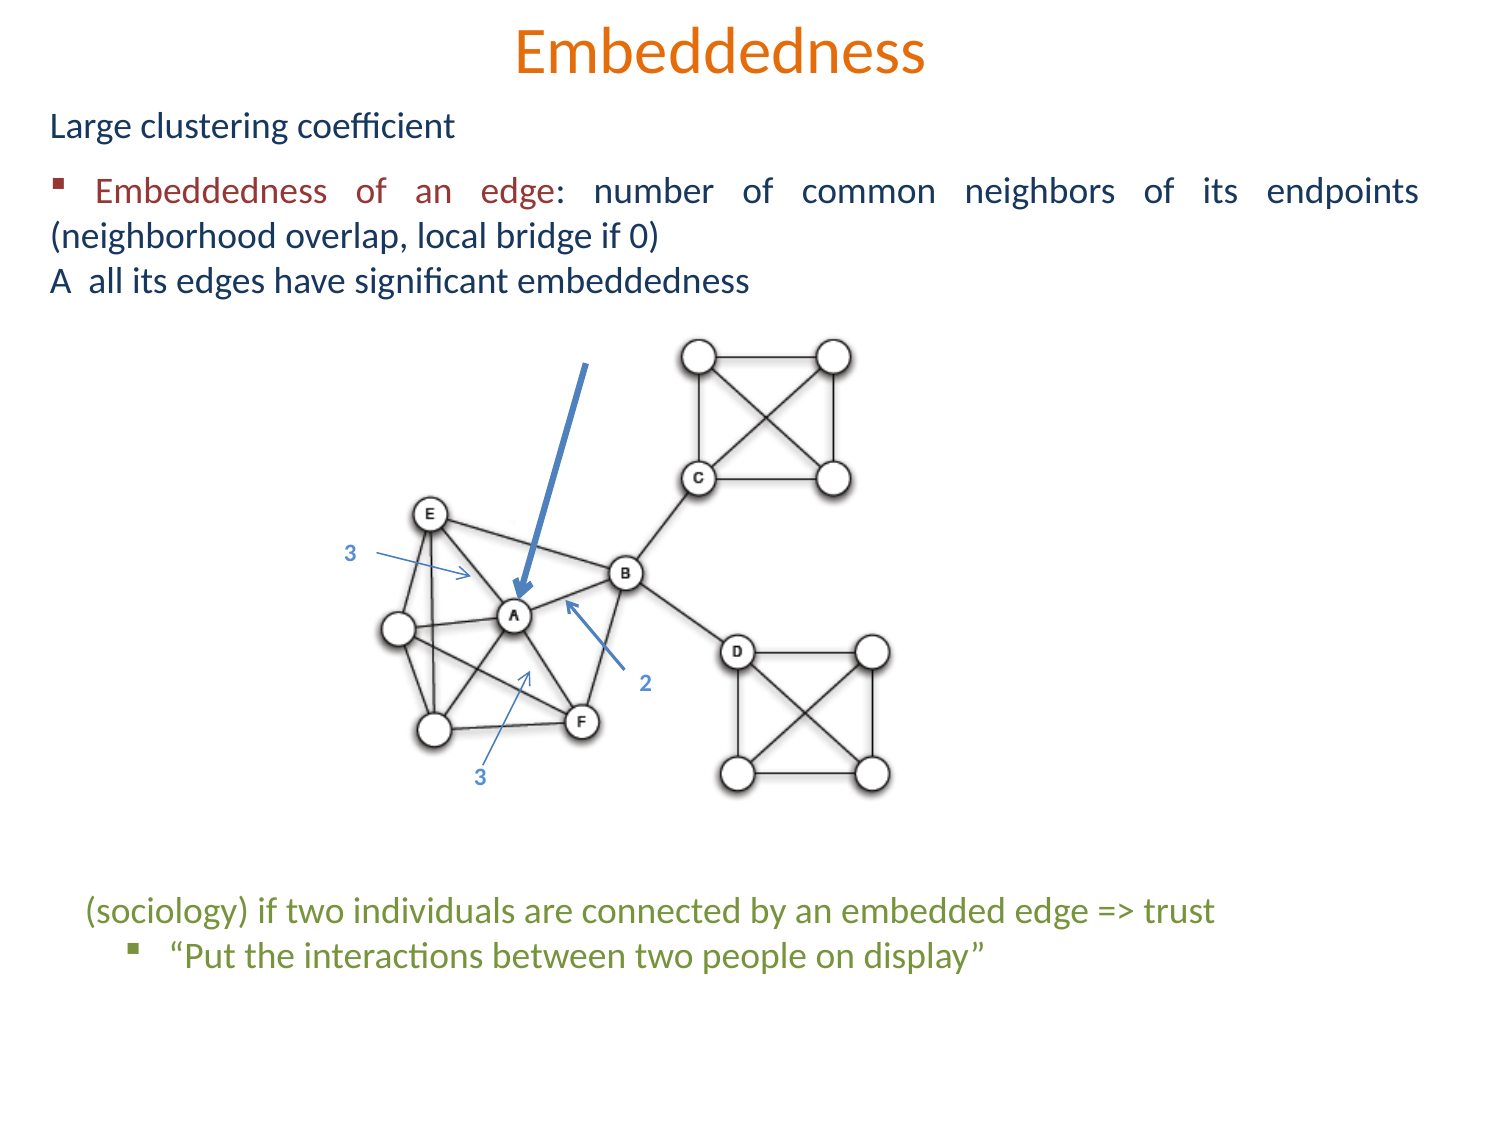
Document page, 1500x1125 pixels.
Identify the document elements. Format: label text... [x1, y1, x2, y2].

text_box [328, 363, 684, 800]
text_box (sociology) if two individuals are connected by an embedded edge => trust “Put the interactions between two people on display” [70, 878, 1372, 984]
text_box Large clustering coefficient Embeddedness of an edge: number of common neighbors of its endpoints (neighborhood overlap, local bridge if 0) A all its edges have significant embeddedness [35, 93, 1435, 309]
picture [187, 316, 1030, 805]
text_box Embeddedness [187, 0, 1254, 93]
